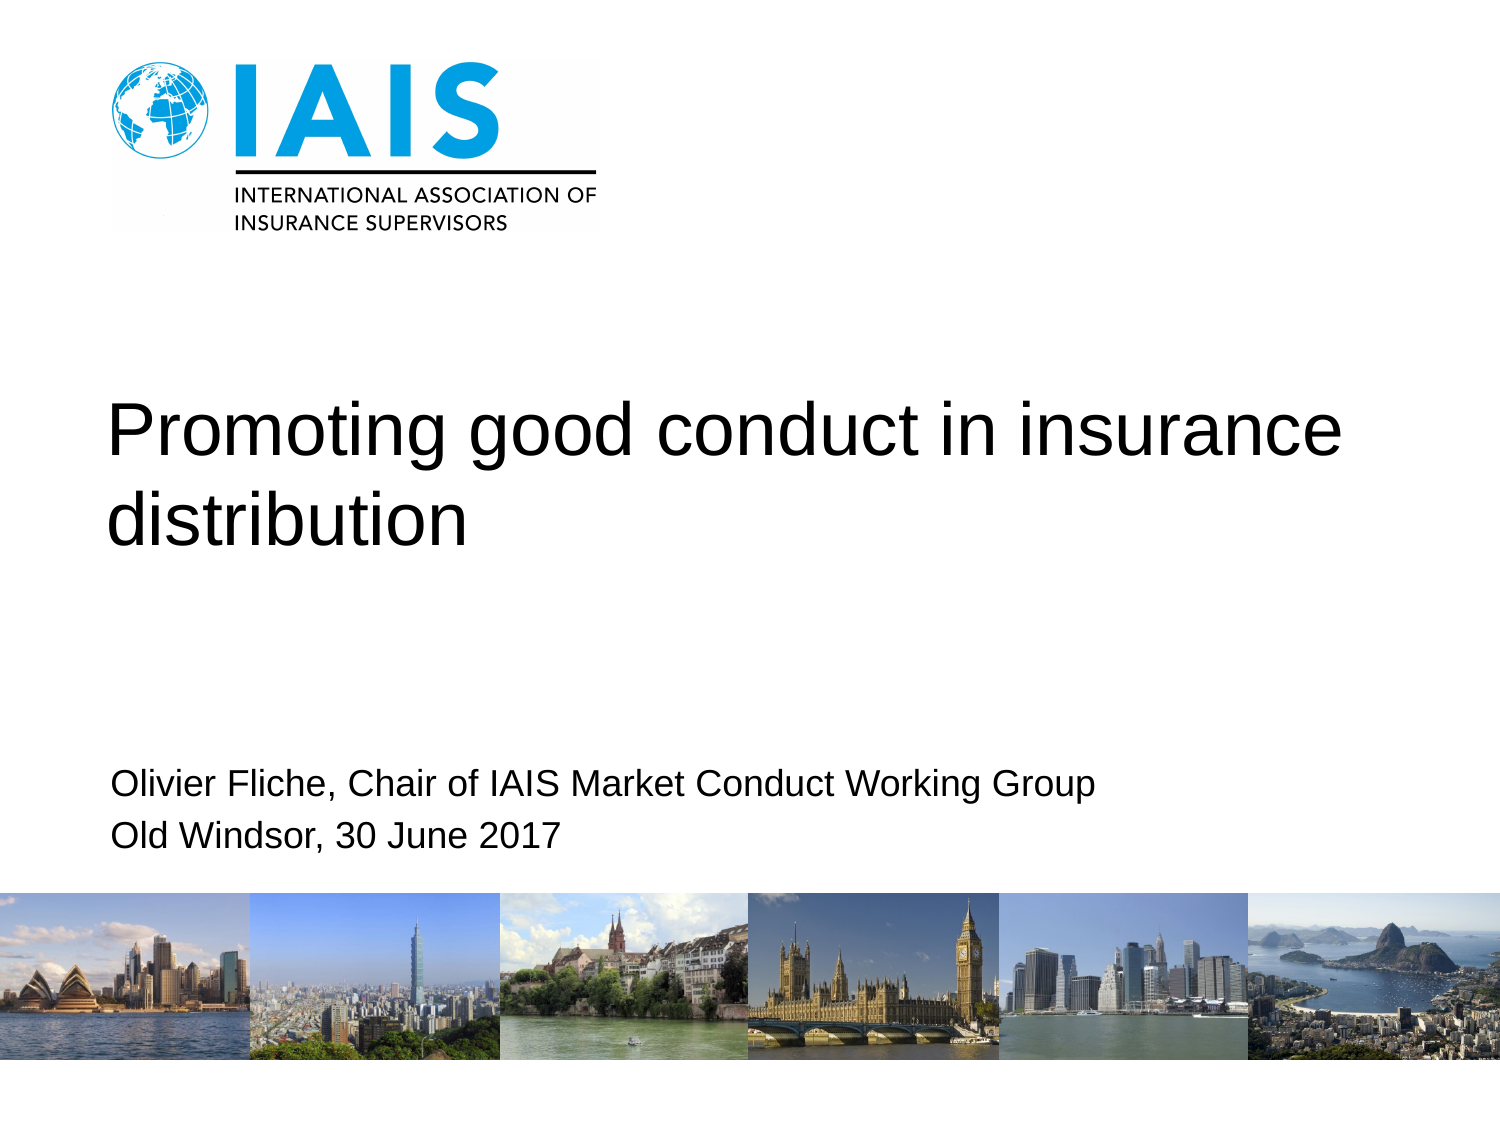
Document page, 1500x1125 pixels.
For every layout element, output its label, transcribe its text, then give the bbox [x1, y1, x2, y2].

title Promoting good conduct in insurance distribution [91, 349, 1421, 591]
subtitle Olivier Fliche, Chair of IAIS Market Conduct Working Group Old Windsor, 30 June 2017 [95, 751, 1424, 1025]
picture [0, 893, 1500, 1060]
picture [112, 60, 600, 232]
